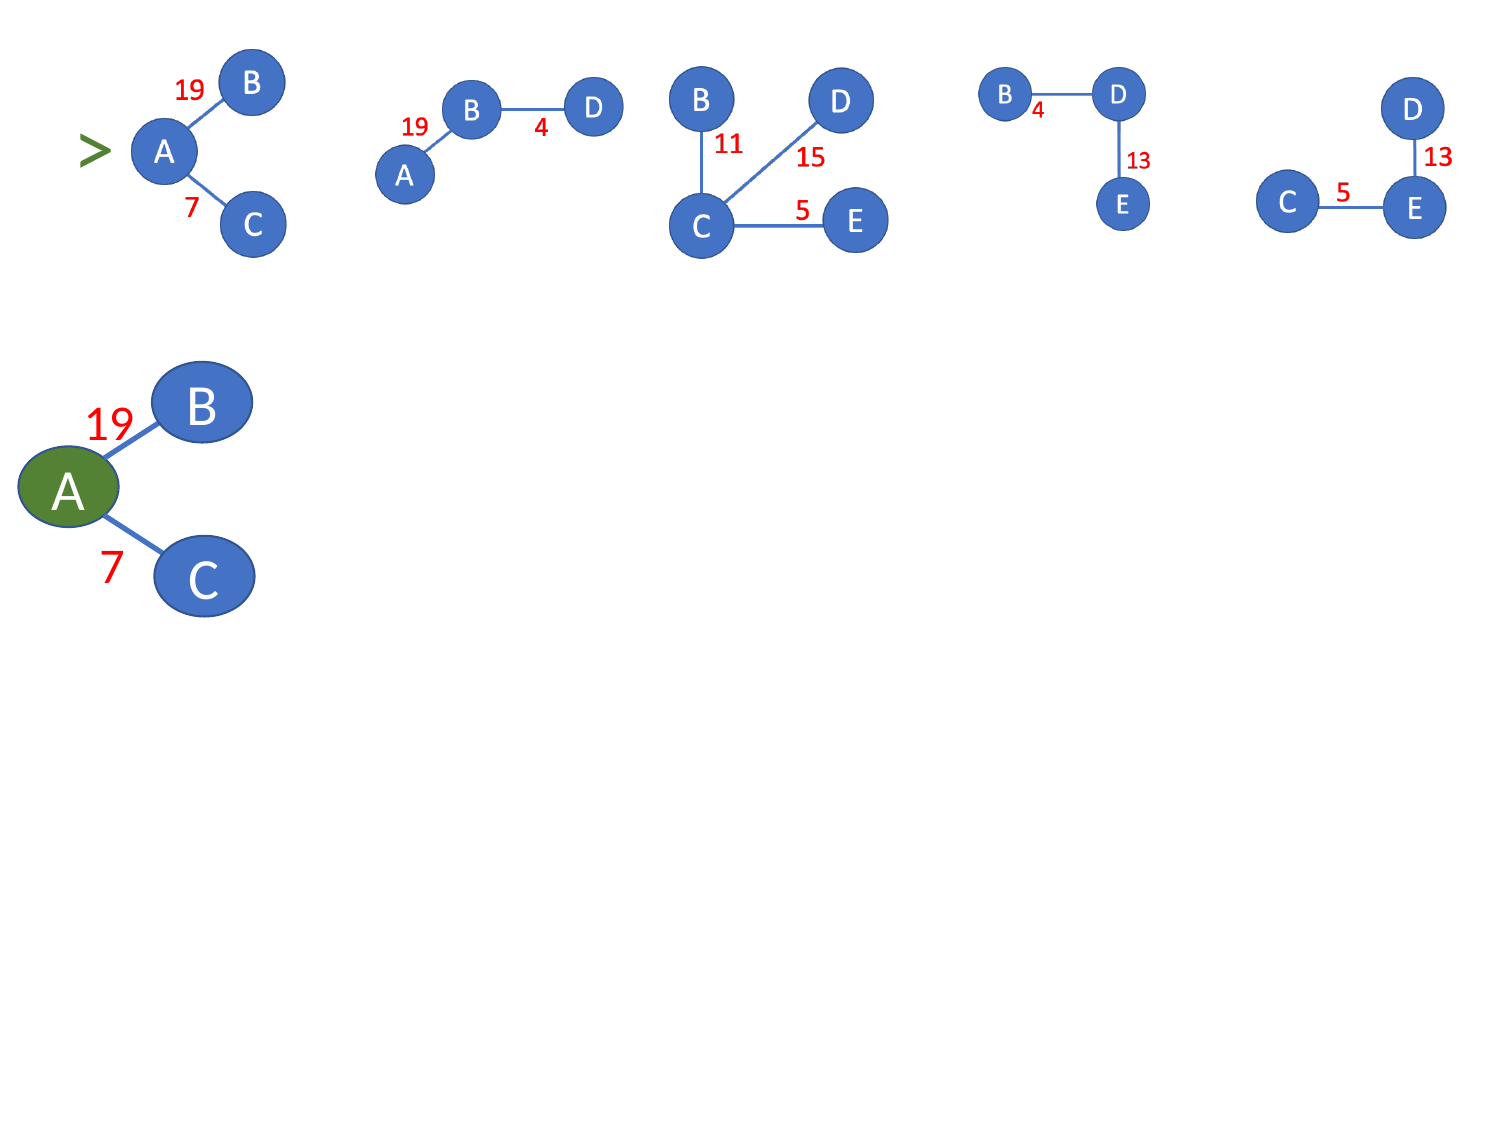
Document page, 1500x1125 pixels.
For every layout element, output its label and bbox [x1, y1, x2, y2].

text_box [18, 361, 255, 617]
text_box [59, 86, 130, 202]
picture [130, 48, 287, 268]
picture [375, 76, 624, 214]
picture [978, 66, 1167, 239]
picture [667, 66, 889, 268]
picture [1255, 75, 1472, 248]
